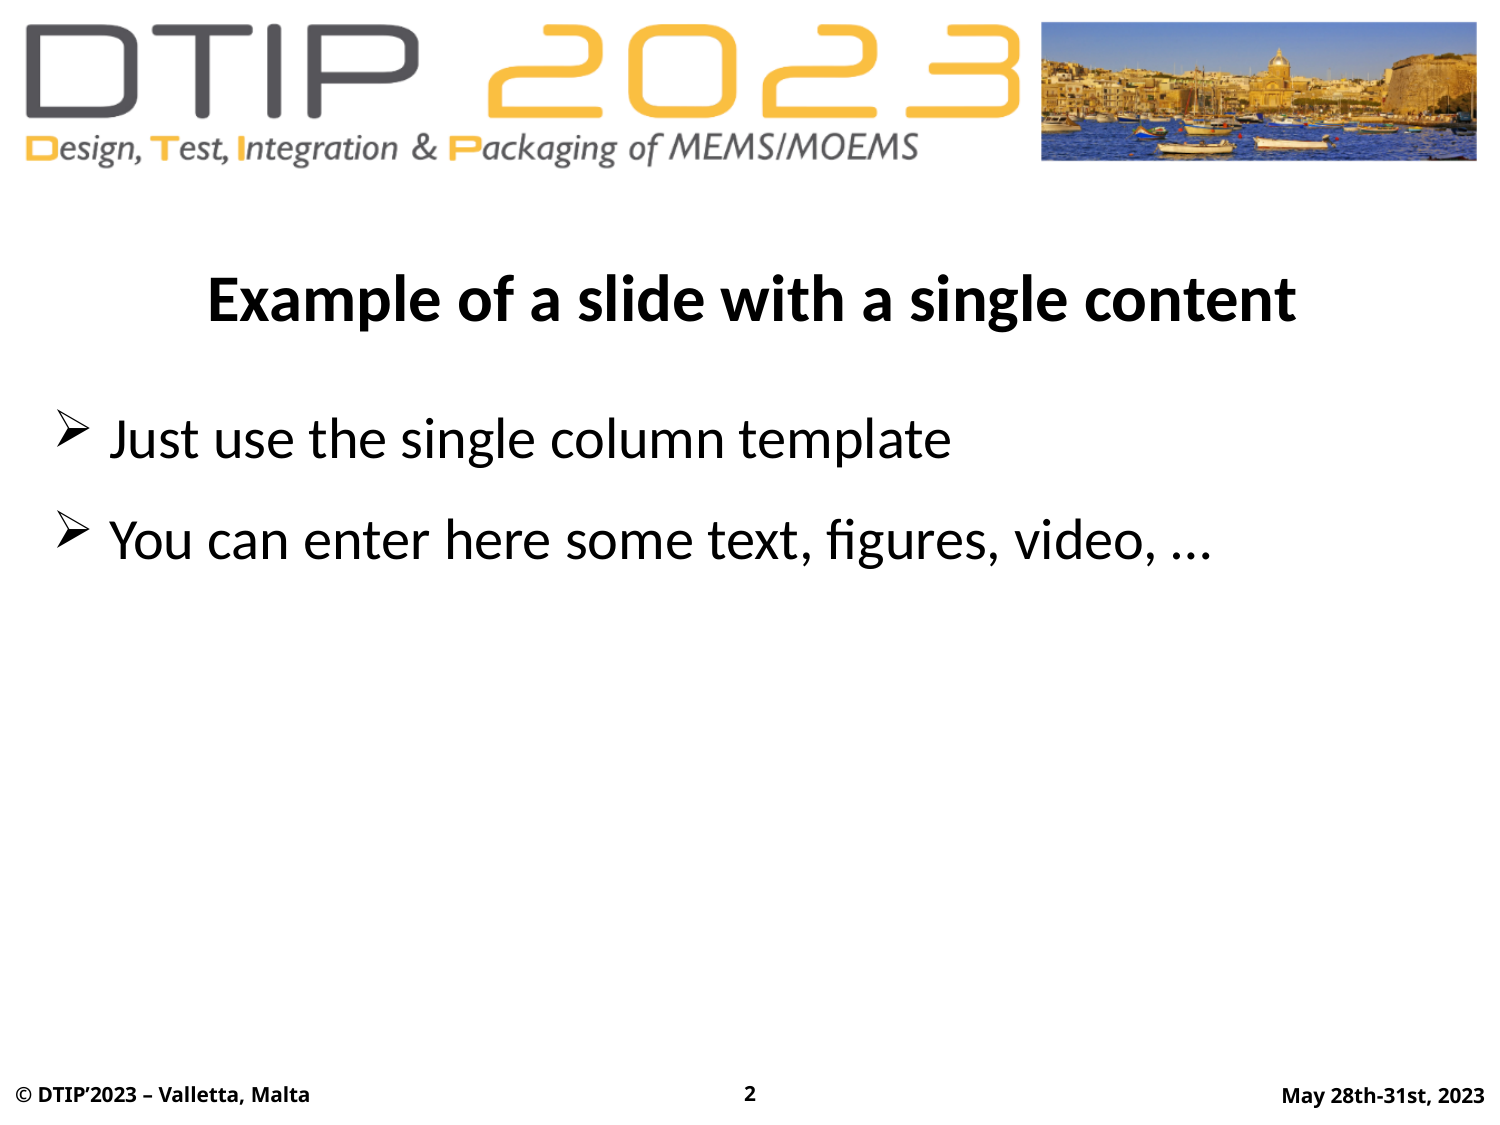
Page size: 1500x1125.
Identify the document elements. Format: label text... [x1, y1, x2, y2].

title Example of a slide with a single content [37, 204, 1468, 392]
list Just use the single column template You can enter here some text, figures, video, … [37, 392, 1468, 1035]
picture [19, 12, 1488, 172]
